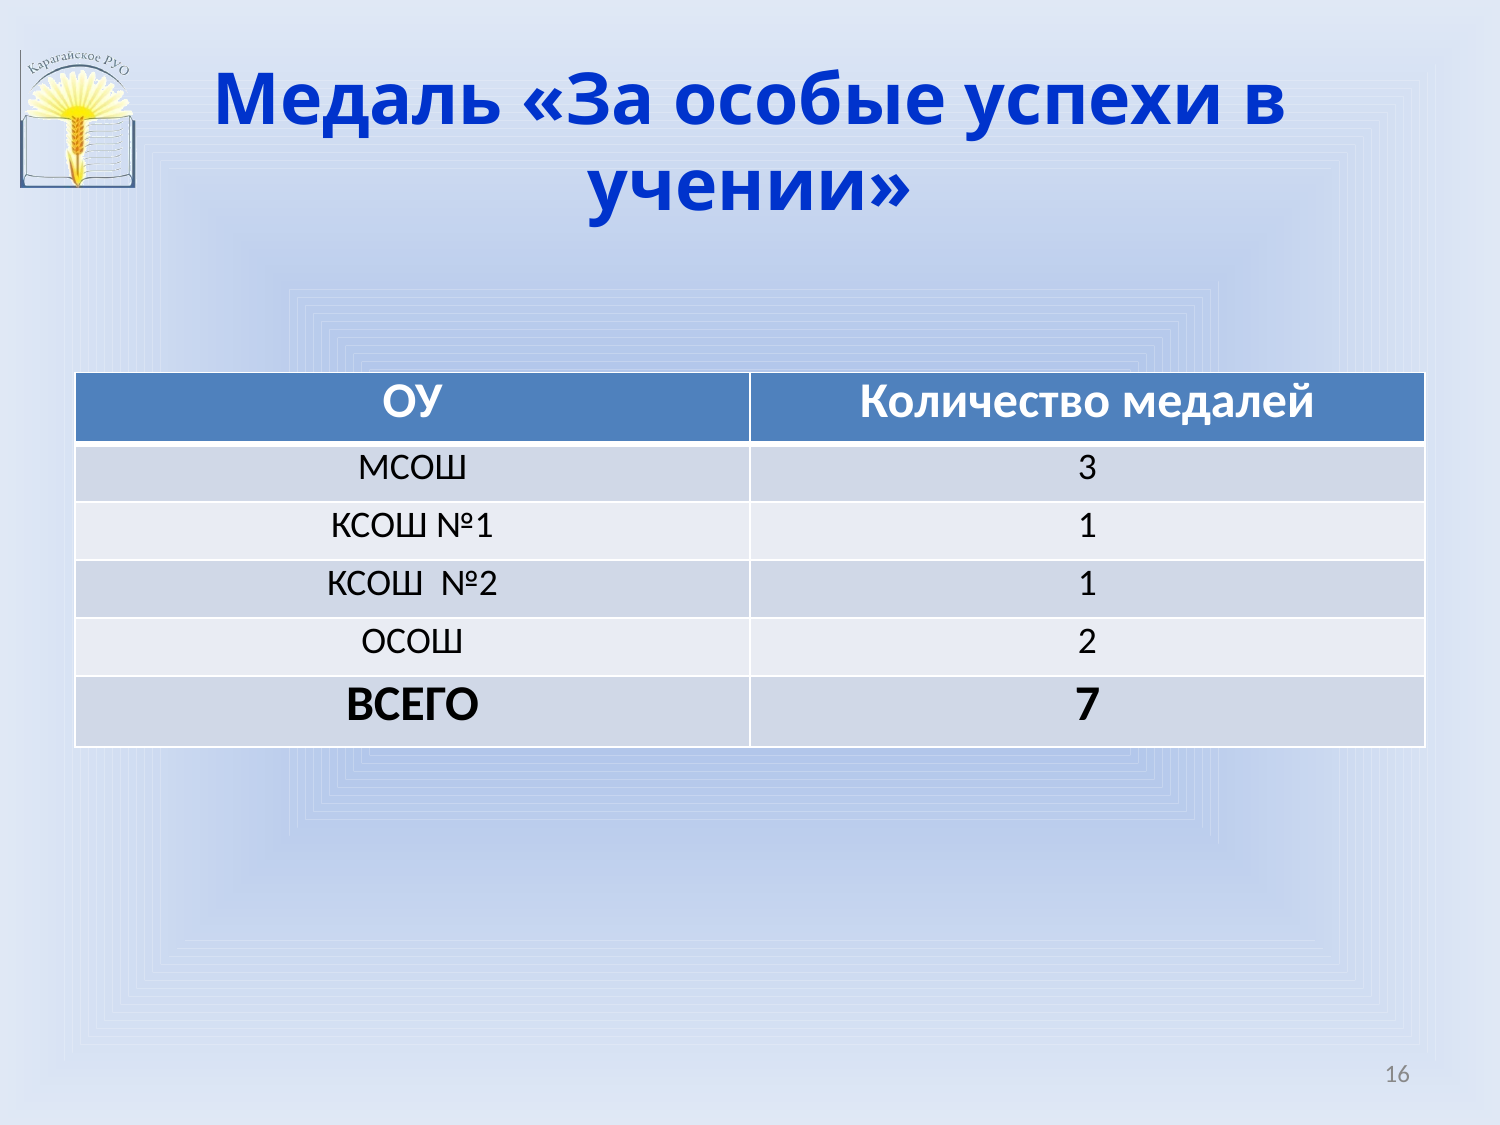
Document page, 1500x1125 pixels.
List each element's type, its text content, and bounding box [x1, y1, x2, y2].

table_cell КСОШ №2 [76, 561, 749, 617]
title Медаль «За особые успехи в учении» [74, 44, 1426, 233]
table_cell КСОШ №1 [76, 503, 749, 559]
slide_number 16 [1074, 1042, 1425, 1103]
table_cell 2 [751, 619, 1424, 675]
table_cell МСОШ [76, 447, 749, 501]
picture [19, 49, 138, 188]
table_cell 1 [751, 561, 1424, 617]
table_cell 3 [751, 447, 1424, 501]
table_header ОУ [76, 373, 749, 441]
table_cell 1 [751, 503, 1424, 559]
table_cell ВСЕГО [76, 677, 749, 746]
table_cell 7 [751, 677, 1424, 746]
table_header Количество медалей [751, 373, 1424, 441]
table_cell ОСОШ [76, 619, 749, 675]
